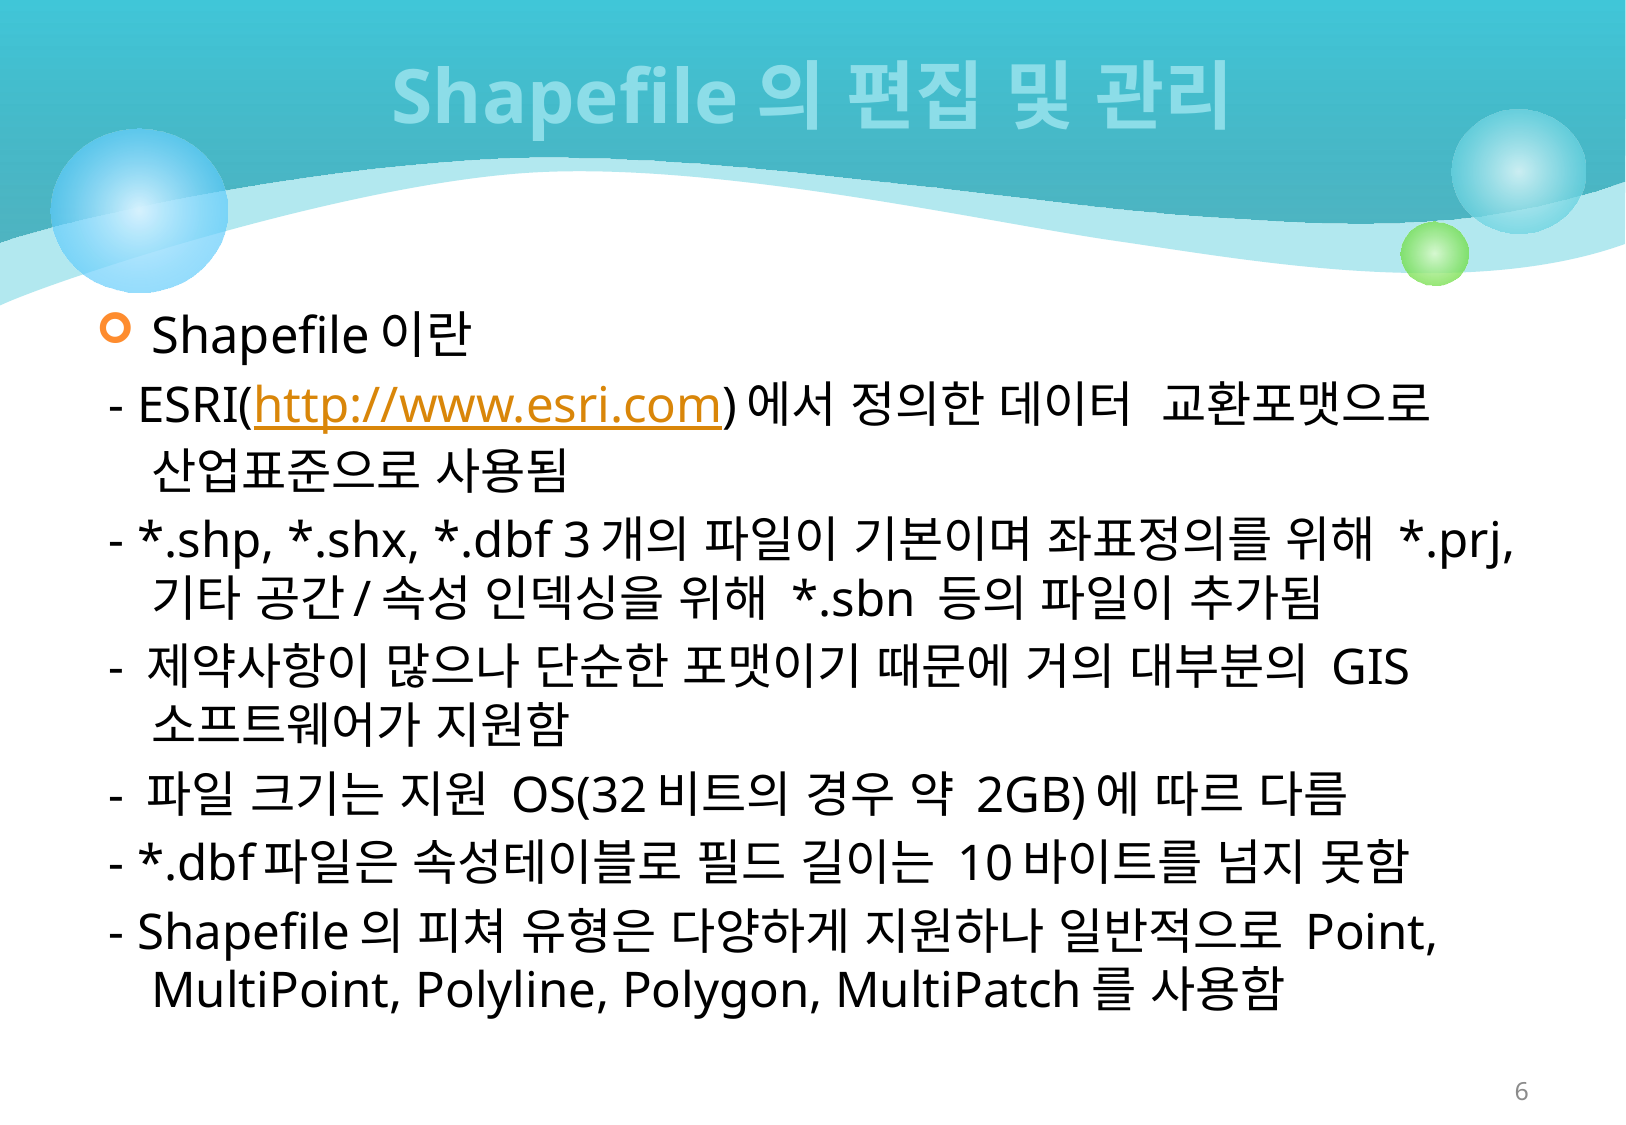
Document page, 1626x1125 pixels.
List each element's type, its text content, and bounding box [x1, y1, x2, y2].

list Shapefile이란 - ESRI(http://www.esri.com)에서 정의한 데이터 교환포맷으로 산업표준으로 사용됨 - *.shp, *.shx, *.dbf 3개의 파일이 기본이며 좌표정의를 위해 *.prj, 기타 공간/속성 인덱싱을 위해 *.sbn 등의 파일이 추가됨 - 제약사항이 많으나 단순한 포맷이기 때문에 거의 대부분의 GIS 소프트웨어가 지원함 - 파일 크기는 지원 OS(32비트의 경우 약 2GB)에 따르 다름 - *.dbf파일은 속성테이블로 필드 길이는 10바이트를 넘지 못함 - Shapefile의 피쳐 유형은 다양하게 지원하나 일반적으로 Point, MultiPoint, Polyline, Polygon, MultiPatch를 사용함 [81, 295, 1544, 1038]
slide_number 6 [1164, 1072, 1544, 1113]
title Shapefile의 편집 및 관리 [81, 0, 1544, 188]
